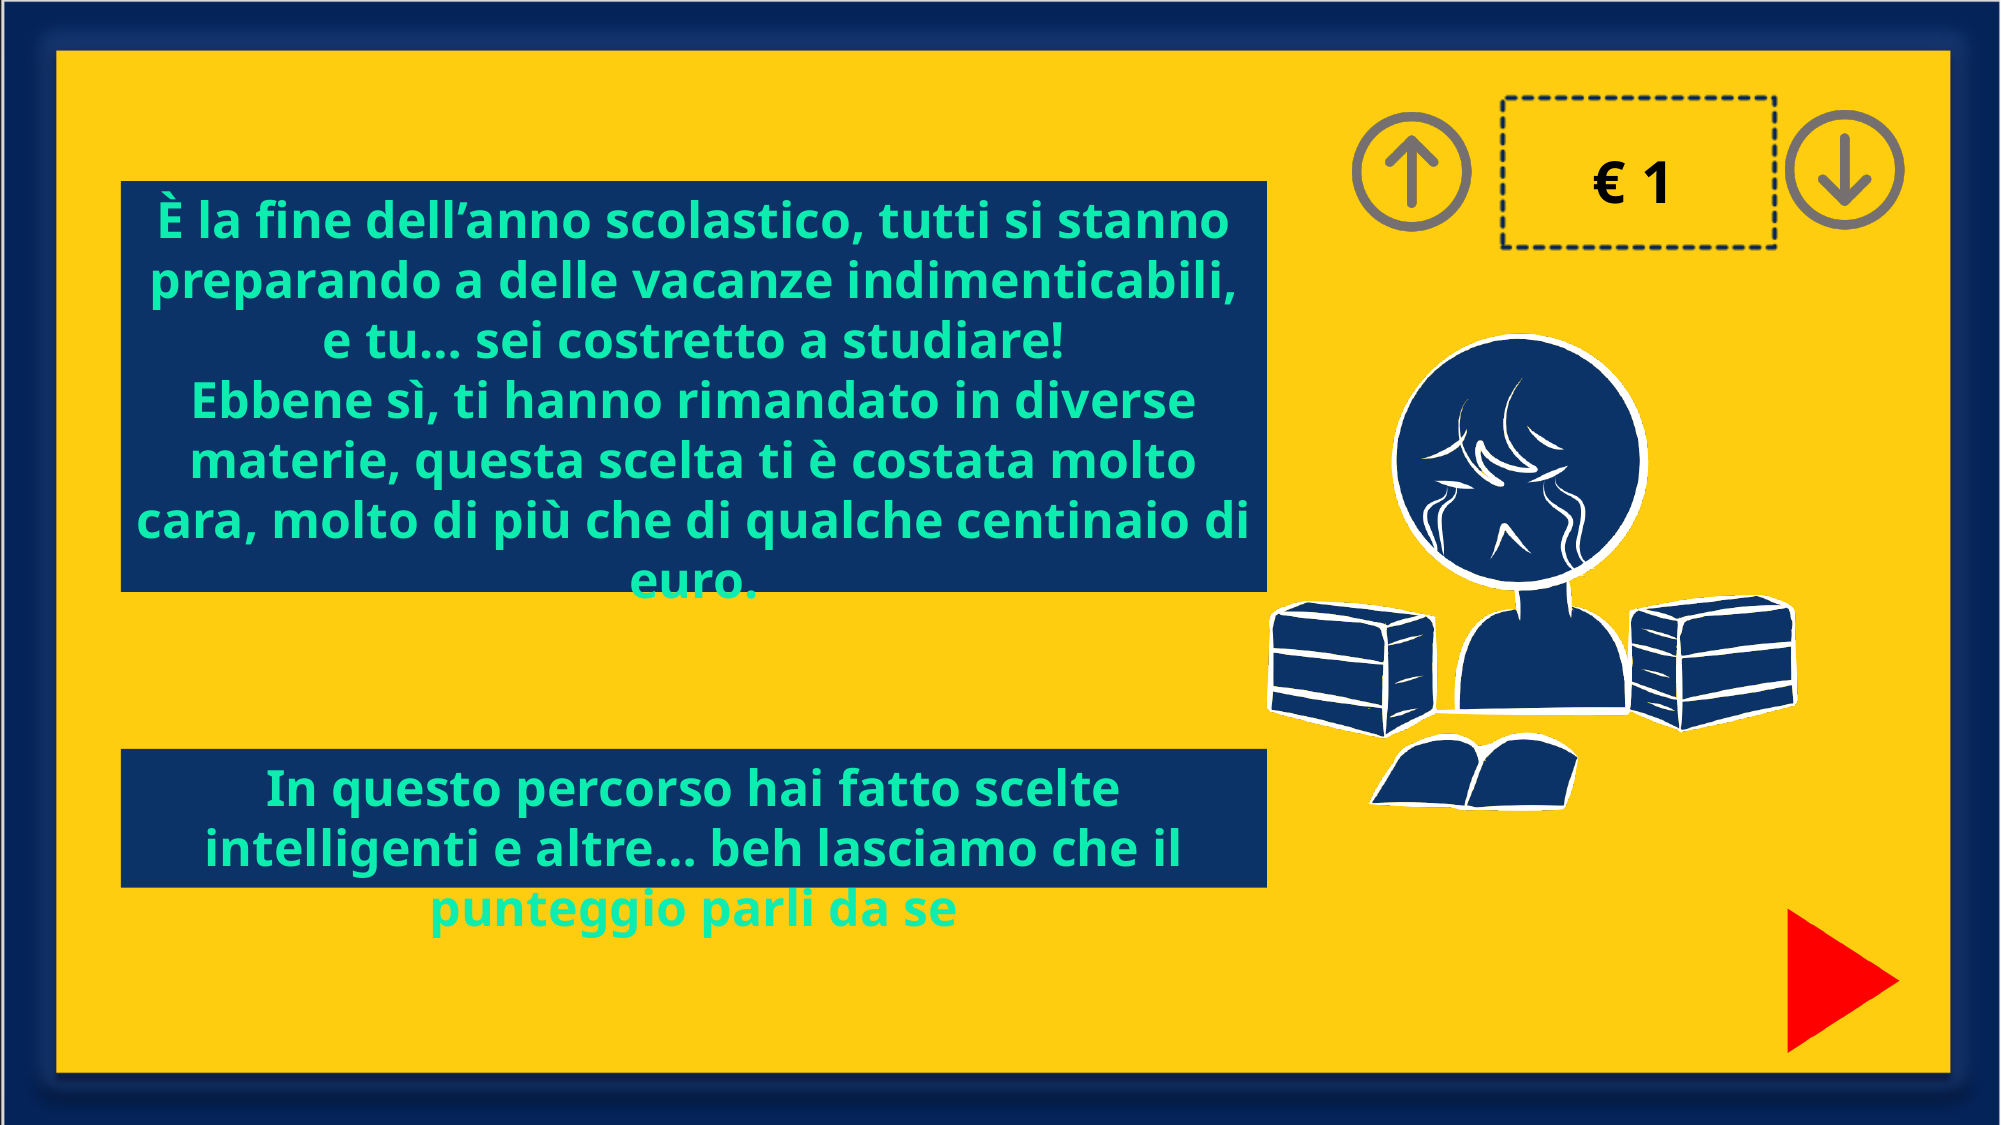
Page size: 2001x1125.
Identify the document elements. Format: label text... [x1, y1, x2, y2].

text_box € 1 [1578, 138, 1690, 223]
text_box È la fine dell’anno scolastico, tutti si stanno preparando a delle vacanze indimenticabili, e tu… sei costretto a studiare! Ebbene sì, ti hanno rimandato in diverse materie, questa scelta ti è costata molto cara, molto di più che di qualche centinaio di euro. [120, 181, 1267, 592]
picture [0, 0, 2001, 1125]
text_box In questo percorso hai fatto scelte intelligenti e altre… beh lasciamo che il punteggio parli da se [120, 748, 1146, 888]
